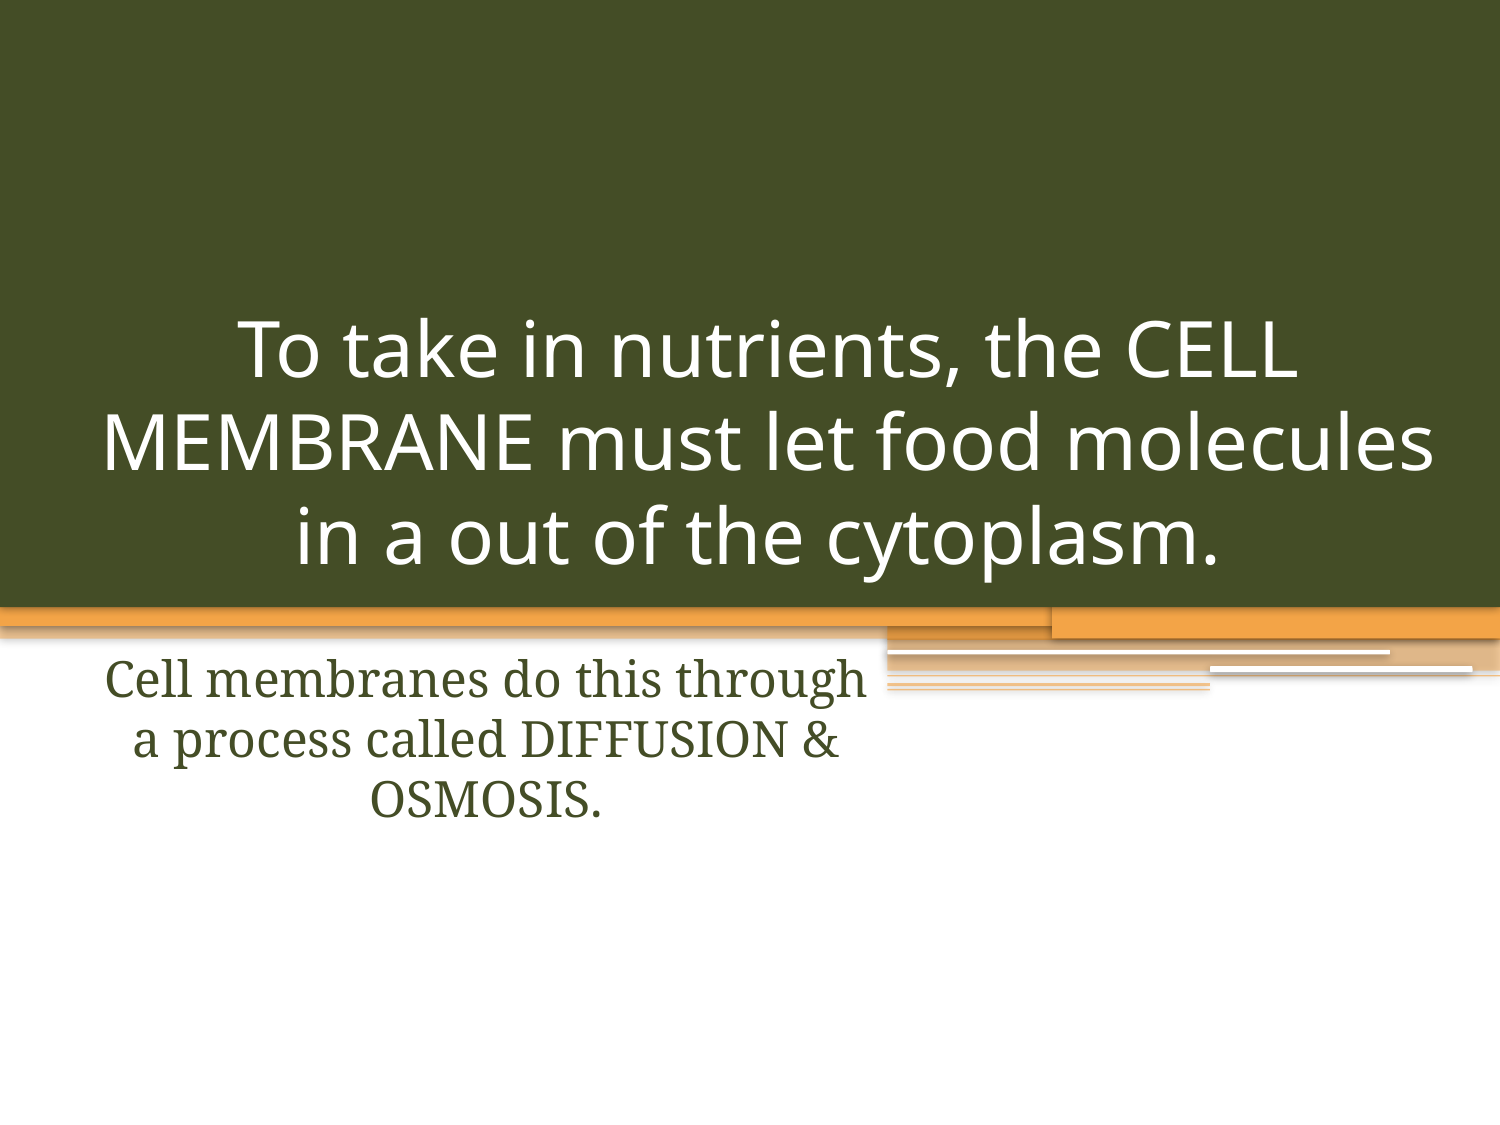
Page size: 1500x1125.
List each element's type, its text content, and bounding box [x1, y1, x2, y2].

title To take in nutrients, the CELL MEMBRANE must let food molecules in a out of the cytoplasm. [75, 287, 1463, 588]
subtitle Cell membranes do this through a process called DIFFUSION & OSMOSIS. [75, 639, 888, 928]
